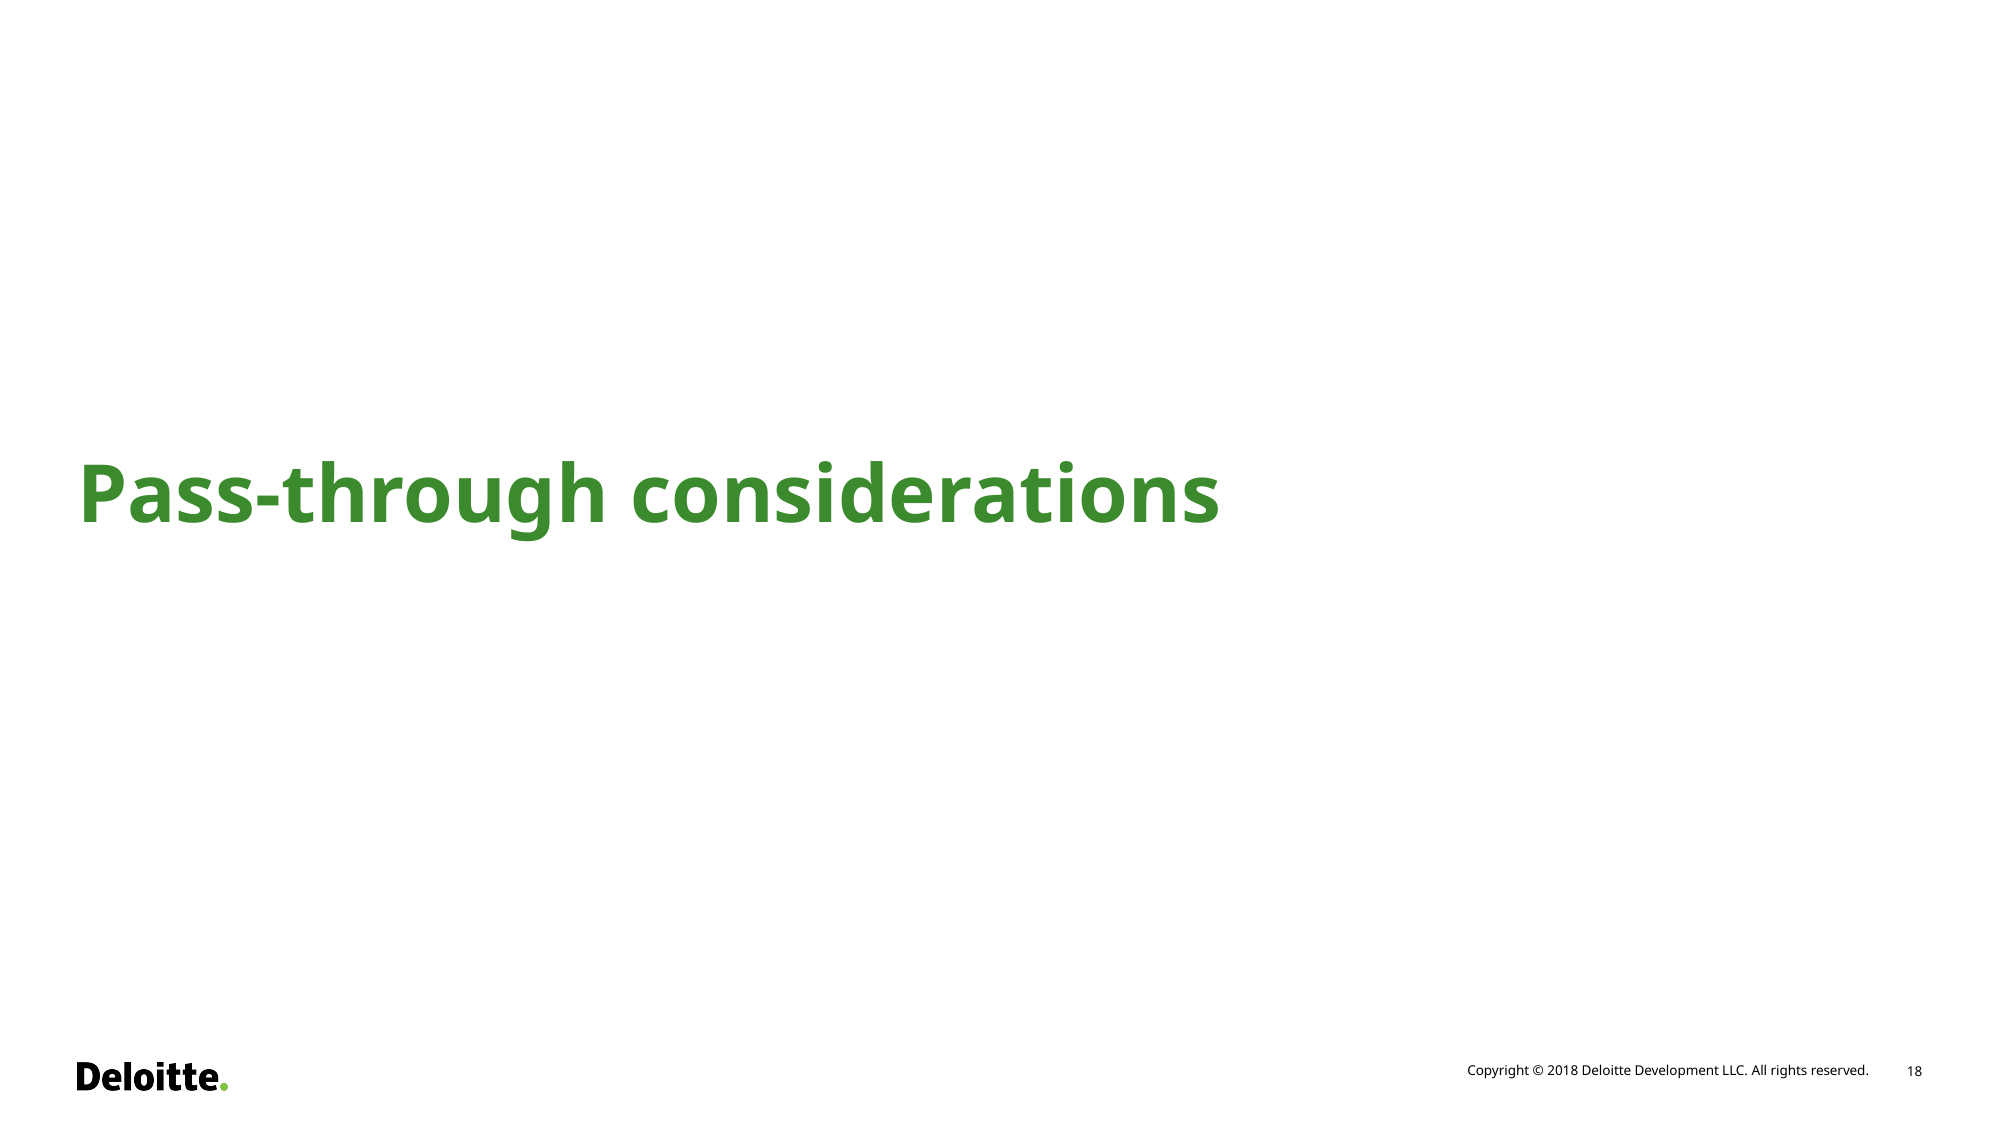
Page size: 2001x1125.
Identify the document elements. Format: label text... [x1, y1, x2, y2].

picture [77, 1062, 228, 1091]
title Pass-through considerations [77, 279, 1787, 541]
